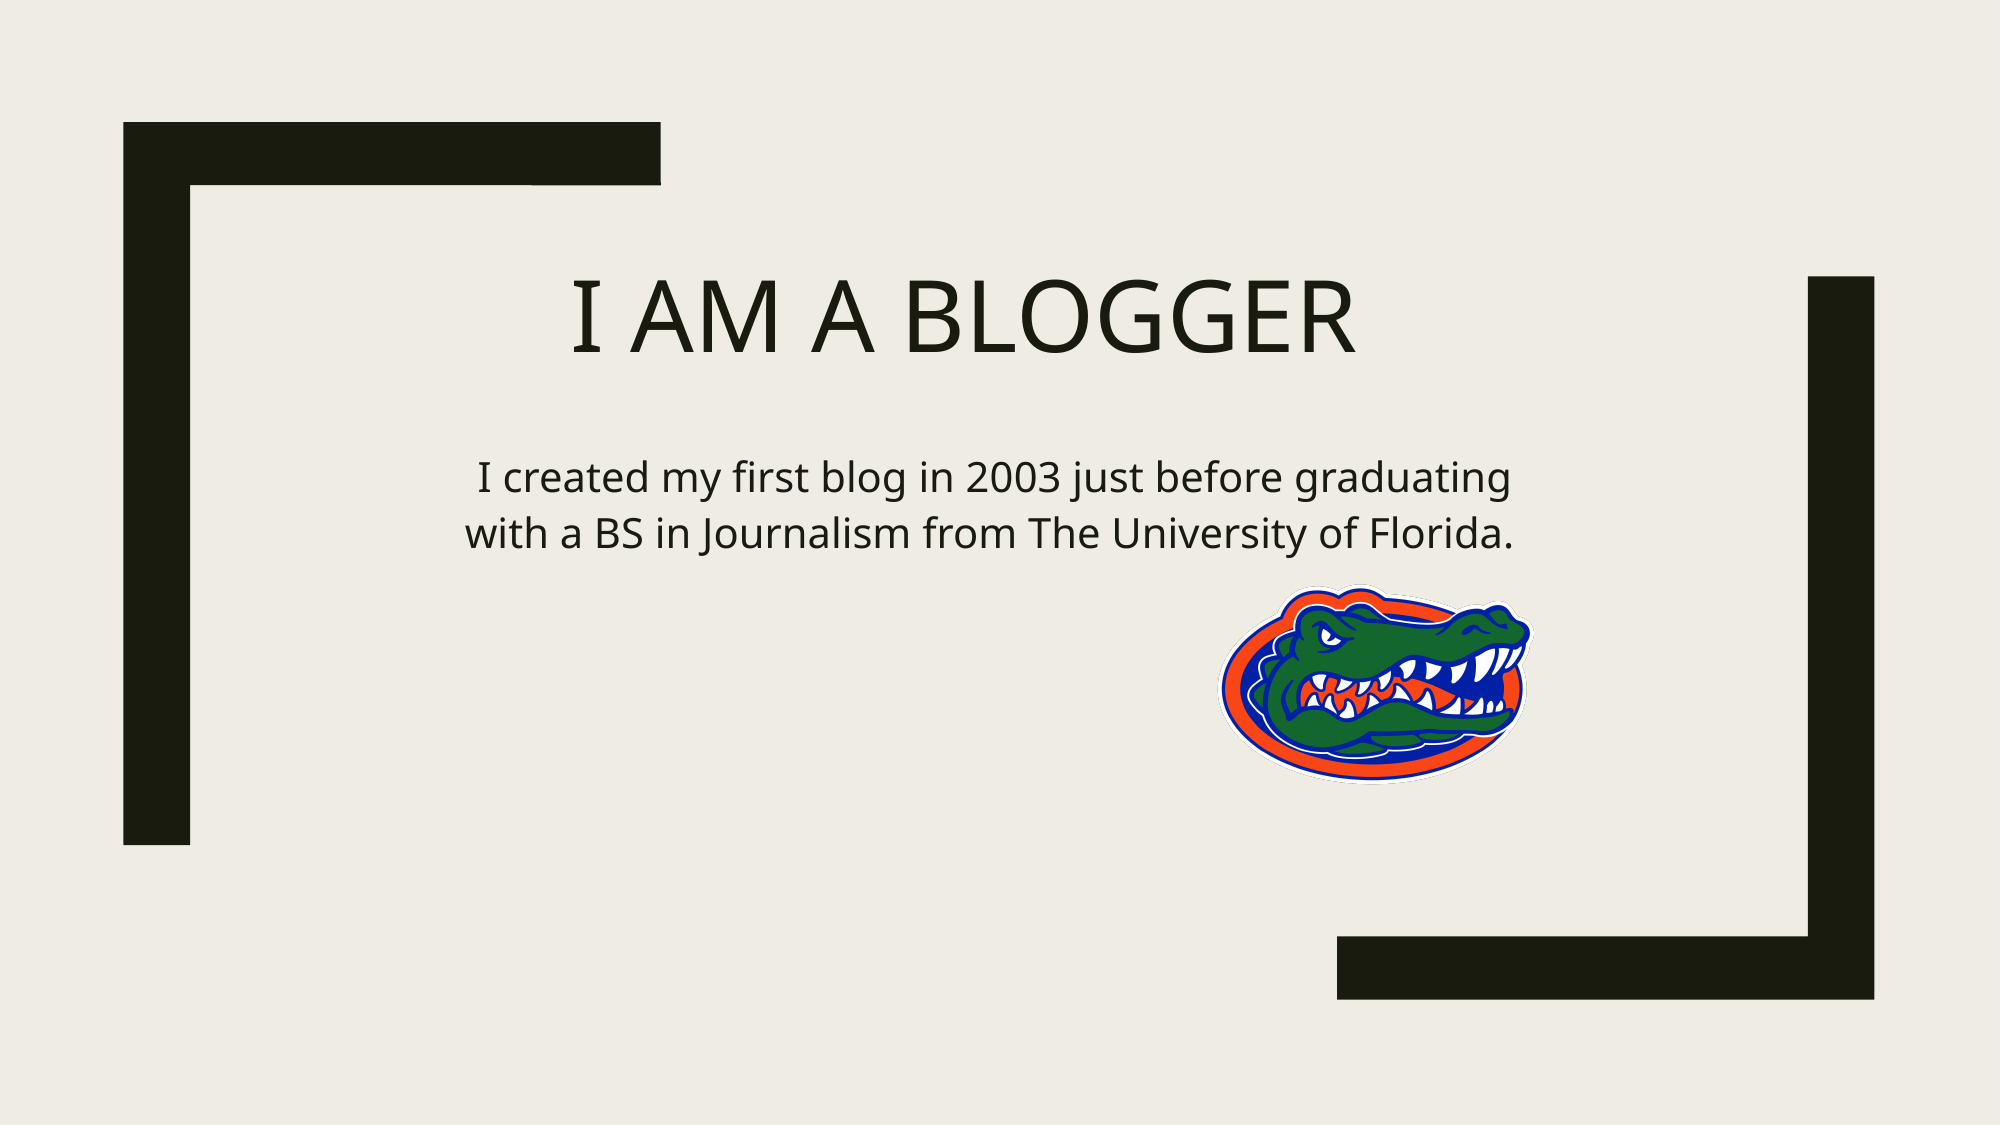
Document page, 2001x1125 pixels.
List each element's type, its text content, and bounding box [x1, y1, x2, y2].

subtitle I created my first blog in 2003 just before graduating with a BS in Journalism from The University of Florida. [434, 437, 1556, 616]
title I am a blogger [278, 245, 1651, 382]
picture [1217, 583, 1535, 785]
